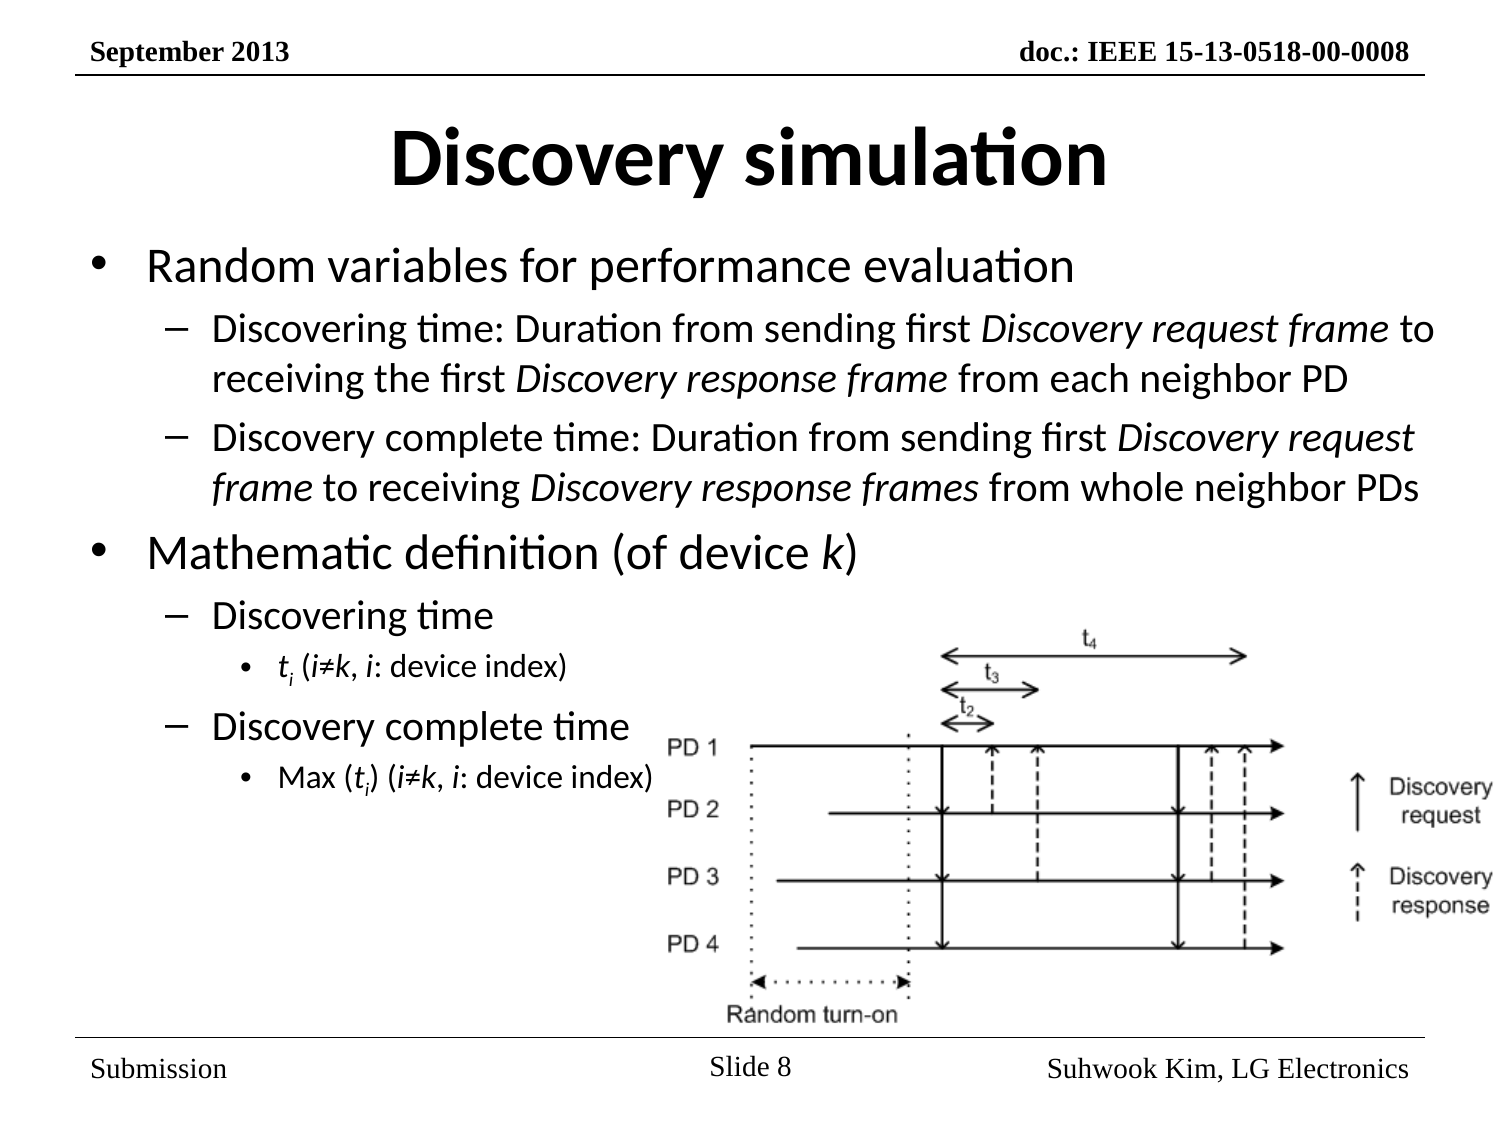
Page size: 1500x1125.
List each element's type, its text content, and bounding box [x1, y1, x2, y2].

title Discovery simulation [75, 75, 1425, 224]
list Random variables for performance evaluation Discovering time: Duration from sending first Discovery request frame to receiving the first Discovery response frame from each neighbor PD Discovery complete time: Duration from sending first Discovery request frame to receiving Discovery response frames from whole neighbor PDs Mathematic definition (of device k) Discovering time ti (i≠k, i: device index) Discovery complete time Max (ti) (i≠k, i: device index) [75, 224, 1471, 1024]
picture [666, 621, 1500, 1030]
